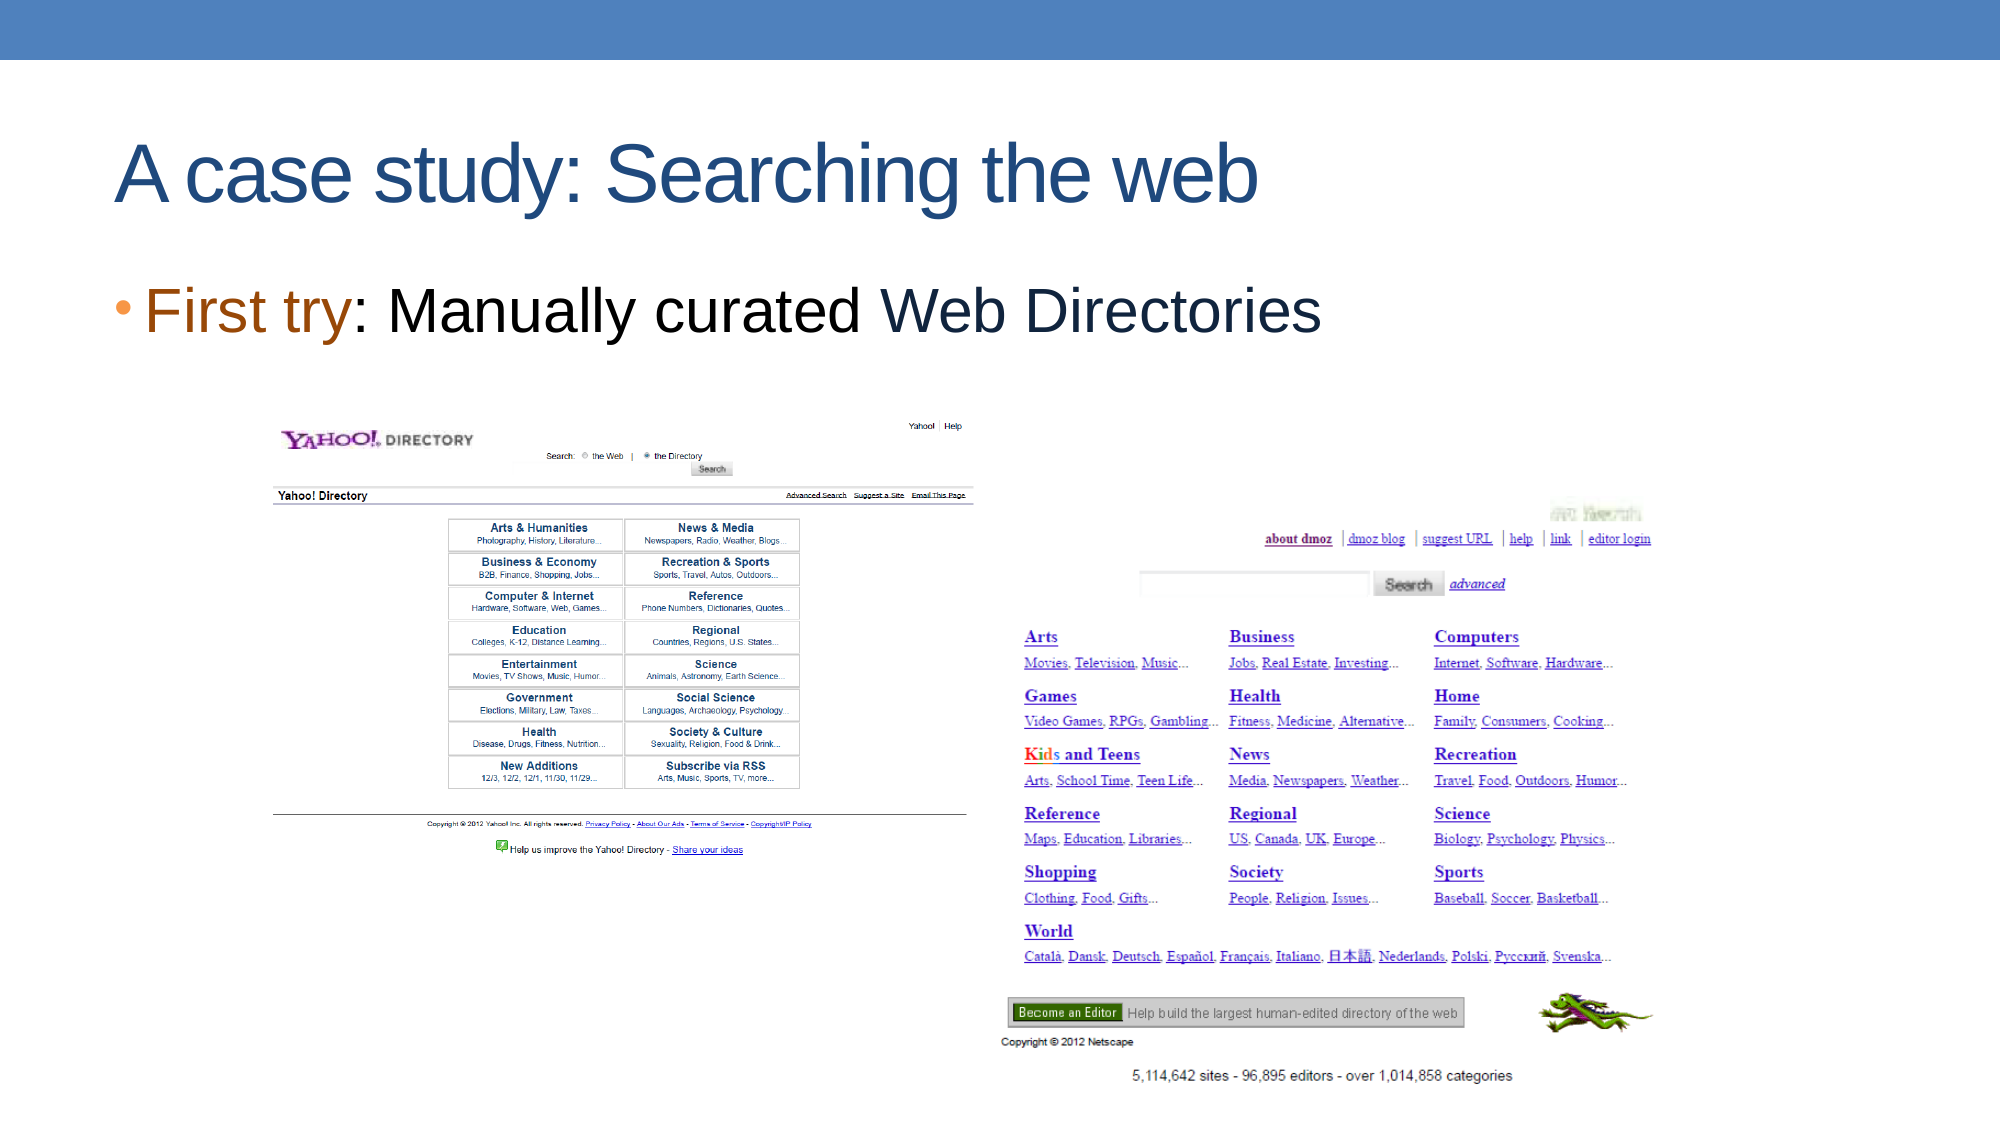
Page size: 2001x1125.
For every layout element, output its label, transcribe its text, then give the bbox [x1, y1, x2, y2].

picture [249, 390, 1727, 1107]
title A case study: Searching the web [99, 87, 1900, 250]
list First try: Manually curated Web Directories [99, 262, 1900, 1063]
